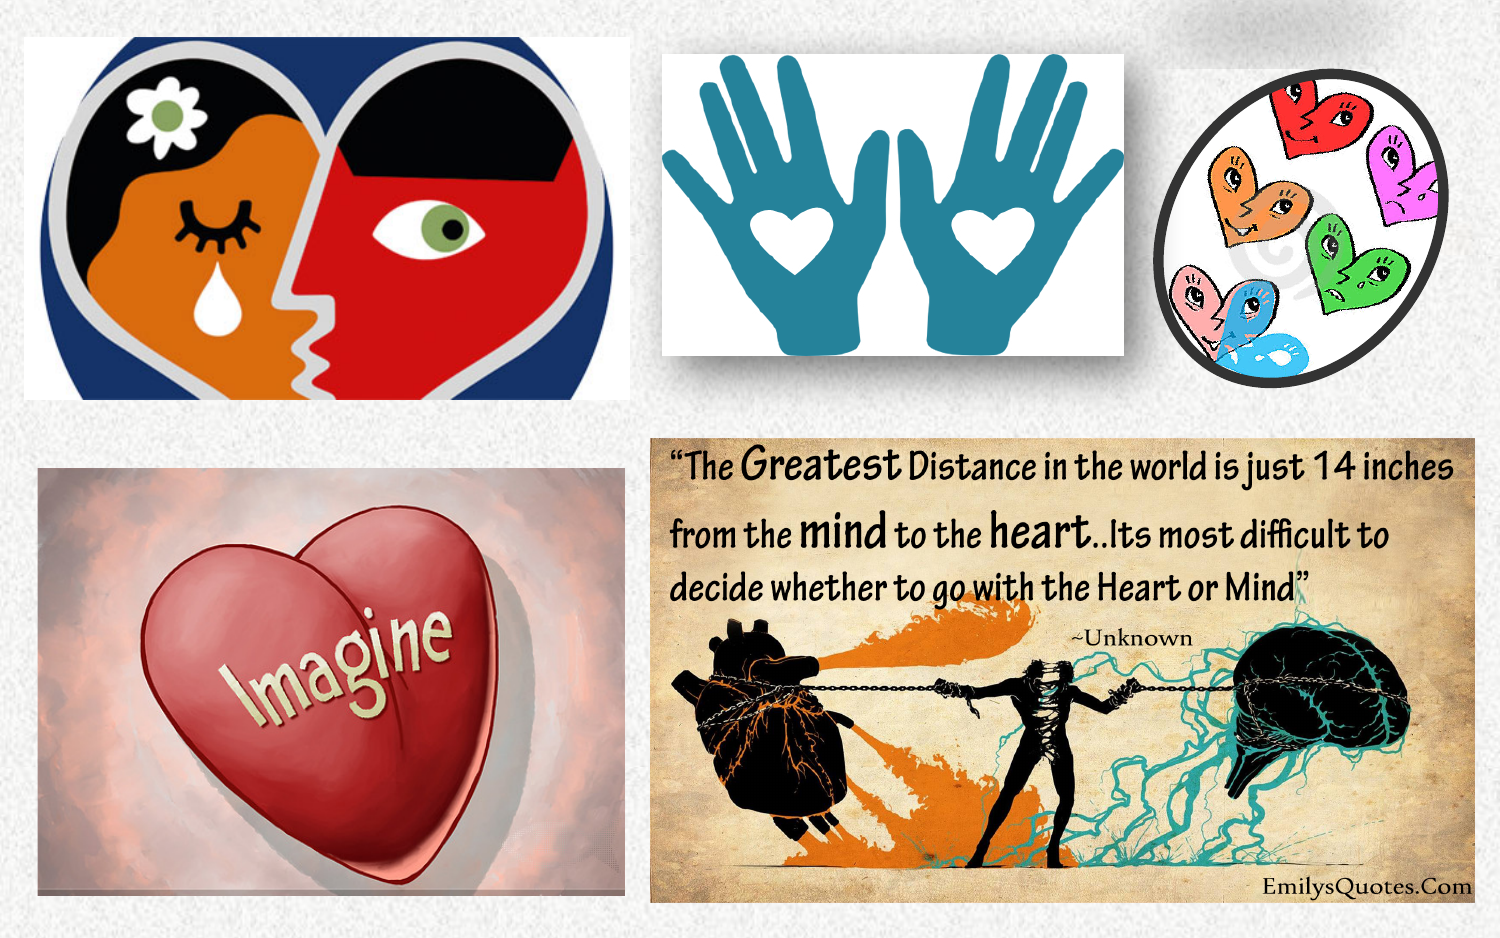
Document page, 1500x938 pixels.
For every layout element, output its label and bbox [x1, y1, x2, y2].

picture [24, 37, 630, 401]
picture [649, 438, 1476, 903]
picture [1164, 63, 1438, 394]
picture [662, 54, 1124, 356]
picture [37, 468, 626, 897]
